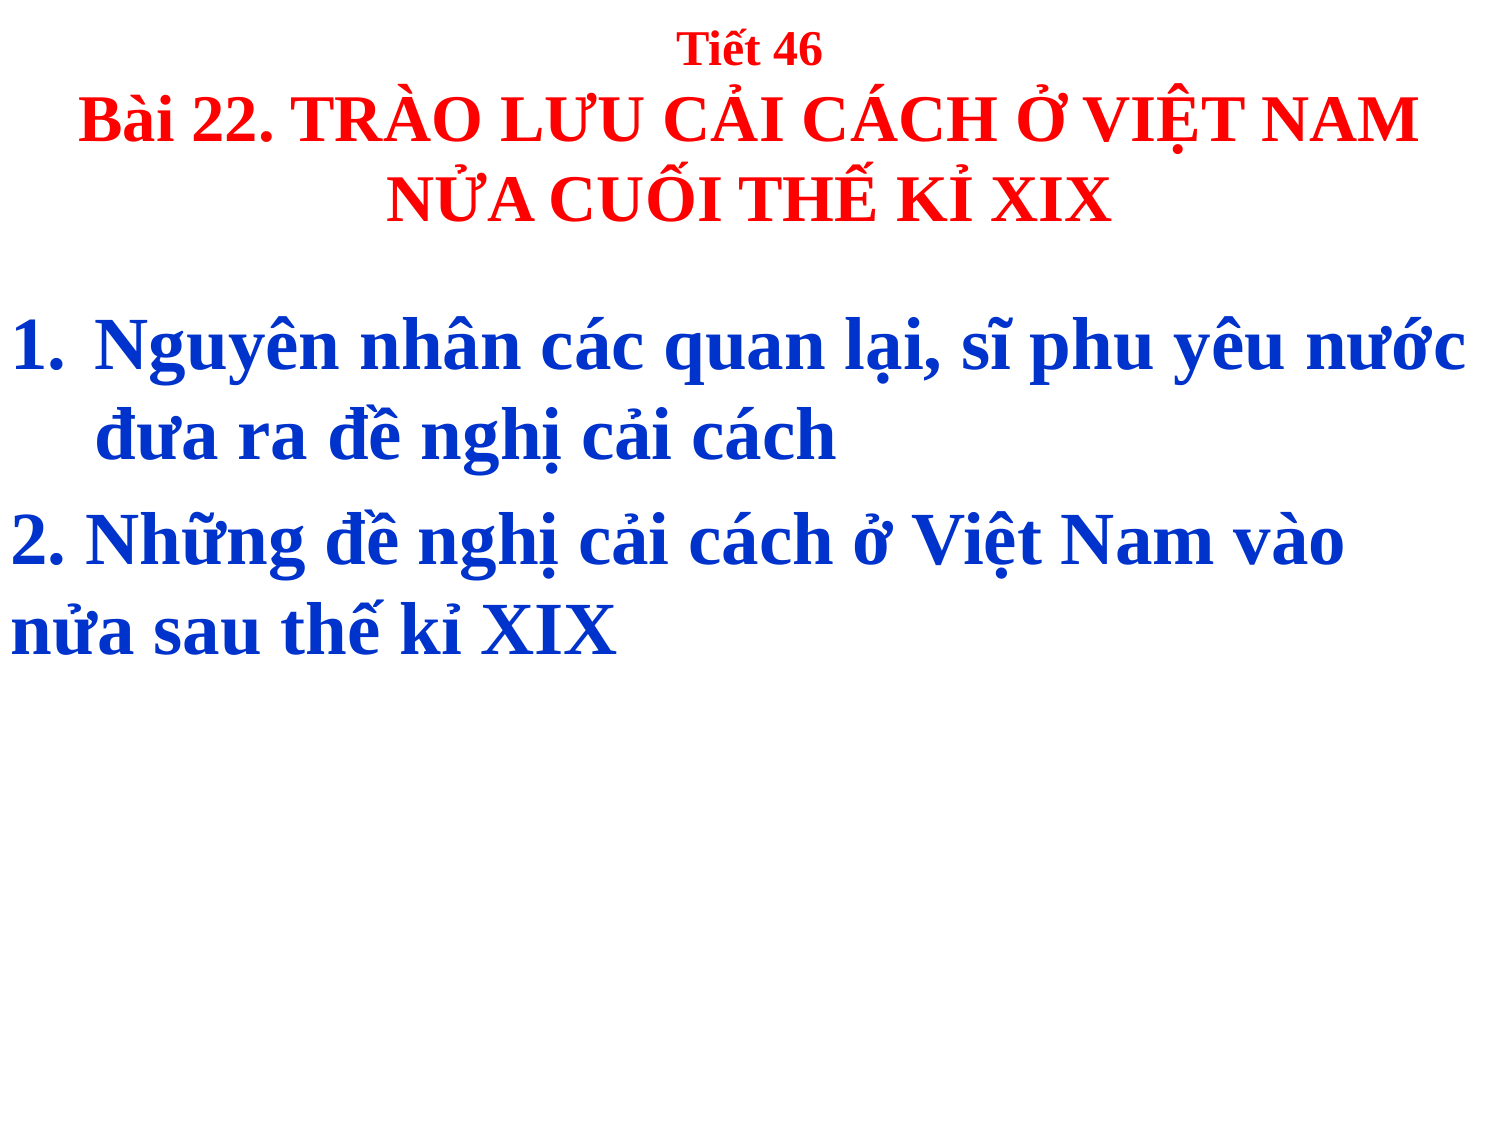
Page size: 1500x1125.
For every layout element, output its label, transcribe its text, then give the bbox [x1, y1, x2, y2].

list Nguyên nhân các quan lại, sĩ phu yêu nước đưa ra đề nghị cải cách 2. Những đề nghị cải cách ở Việt Nam vào nửa sau thế kỉ XIX [0, 287, 1496, 1105]
title Tiết 46 Bài 22. TRÀO LƯU CẢI CÁCH Ở VIỆT NAM NỬA CUỐI THẾ KỈ XIX [0, 0, 1500, 250]
